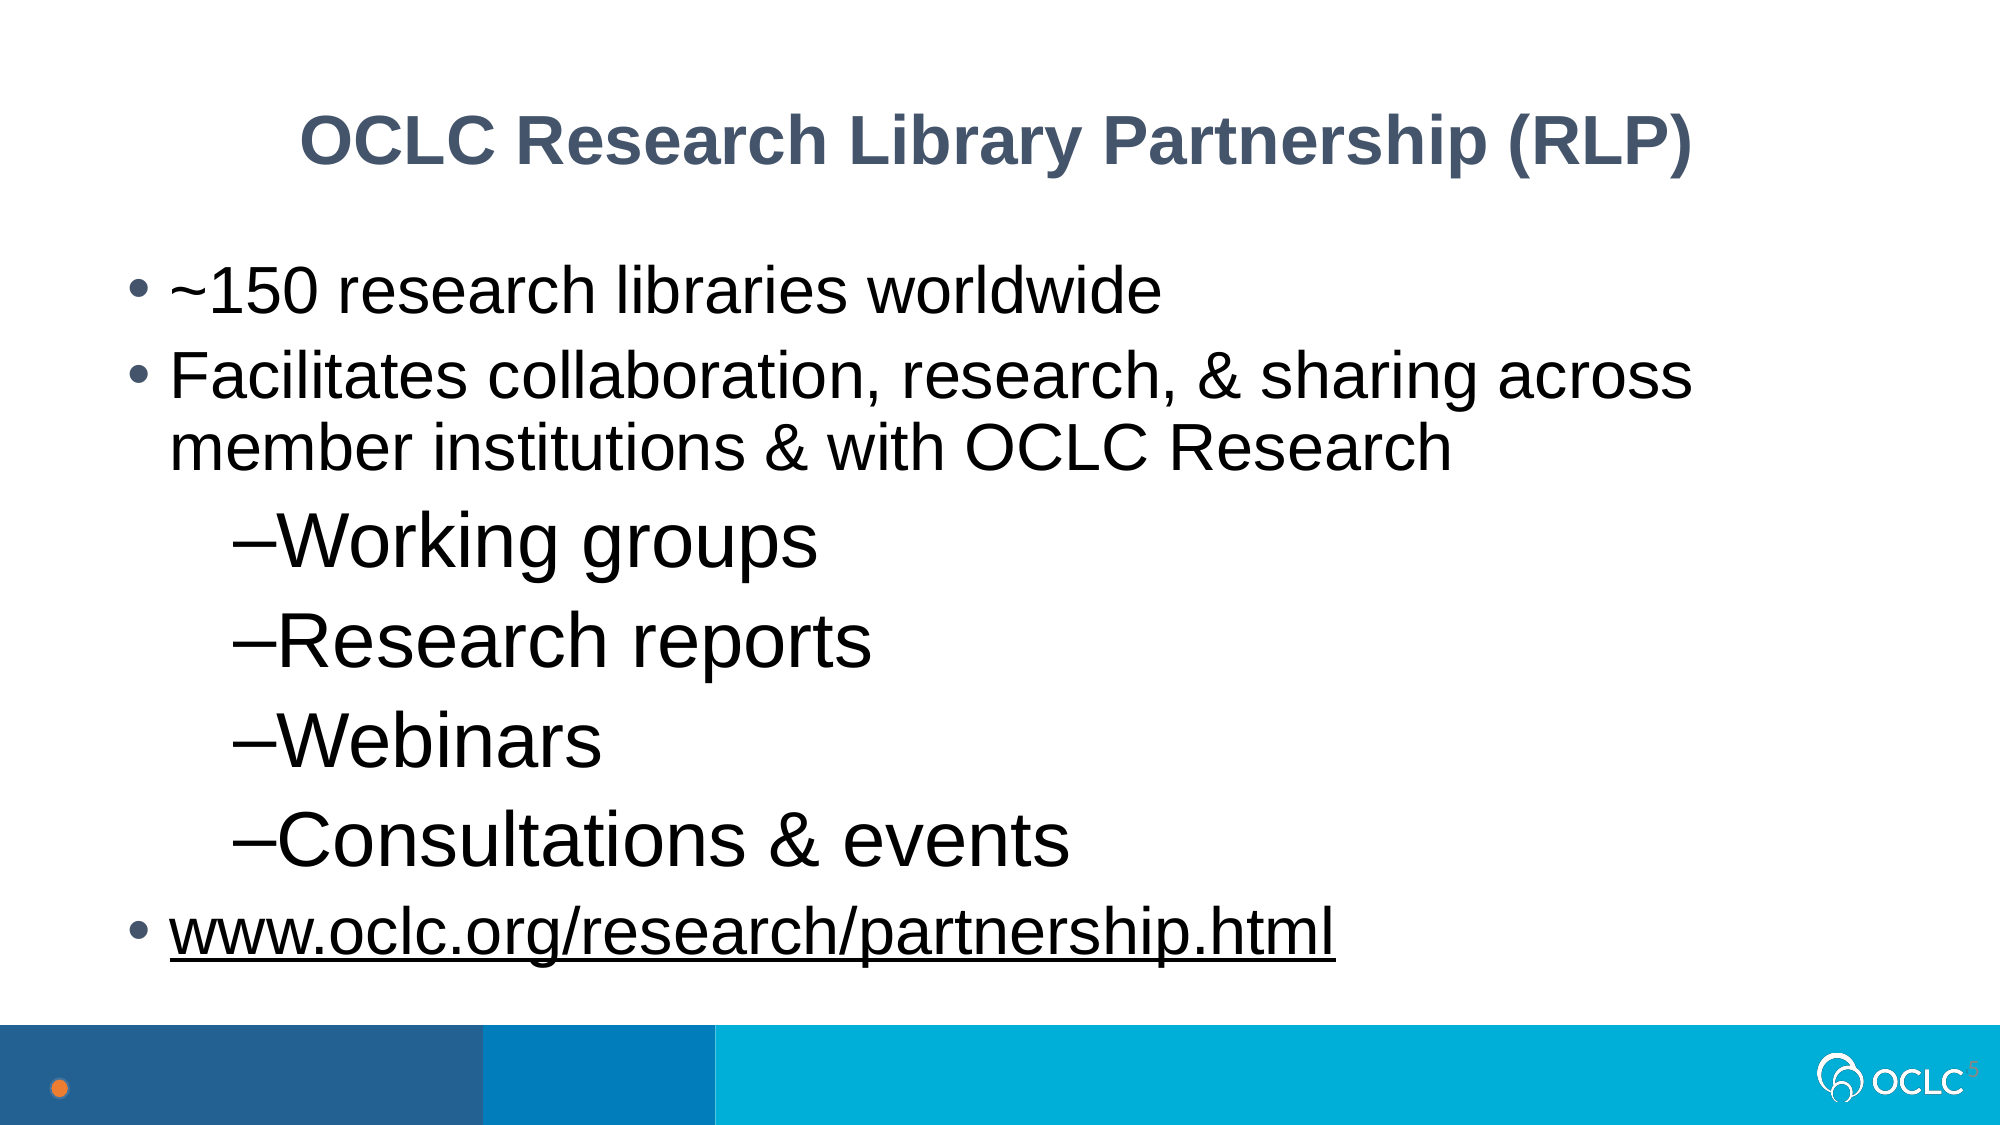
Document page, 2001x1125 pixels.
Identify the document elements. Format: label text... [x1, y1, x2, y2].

list ~150 research libraries worldwide Facilitates collaboration, research, & sharing across member institutions & with OCLC Research Working groups Research reports Webinars Consultations & events www.oclc.org/research/partnership.html [74, 236, 1921, 1073]
slide_number 5 [1550, 1042, 2000, 1103]
list OCLC Research Library Partnership (RLP) [74, 75, 1921, 236]
text_box [49, 1077, 70, 1100]
